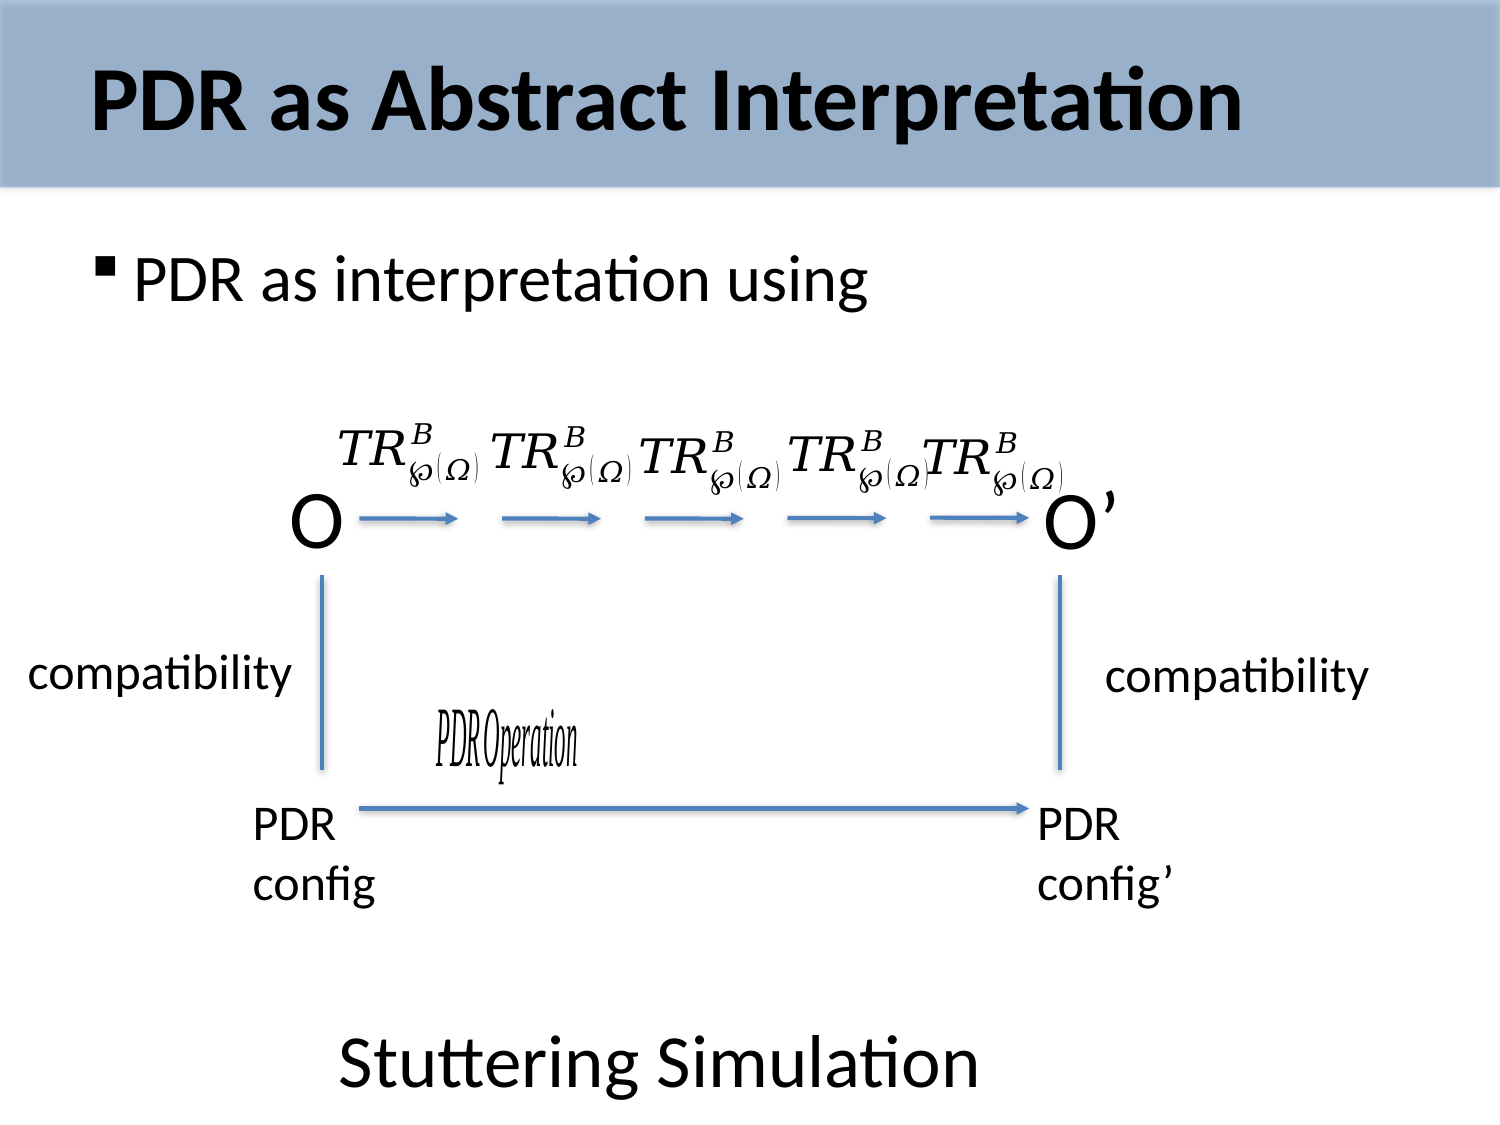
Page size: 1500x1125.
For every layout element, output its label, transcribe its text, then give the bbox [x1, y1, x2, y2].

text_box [12, 631, 1426, 711]
title PDR as Abstract Interpretation [75, 0, 1500, 188]
text_box O [274, 457, 419, 573]
text_box Stuttering Simulation [323, 1005, 1079, 1110]
text_box PDR config [237, 782, 599, 918]
text_box O’ [1029, 459, 1173, 575]
text_box PDR config’ [1022, 782, 1383, 918]
